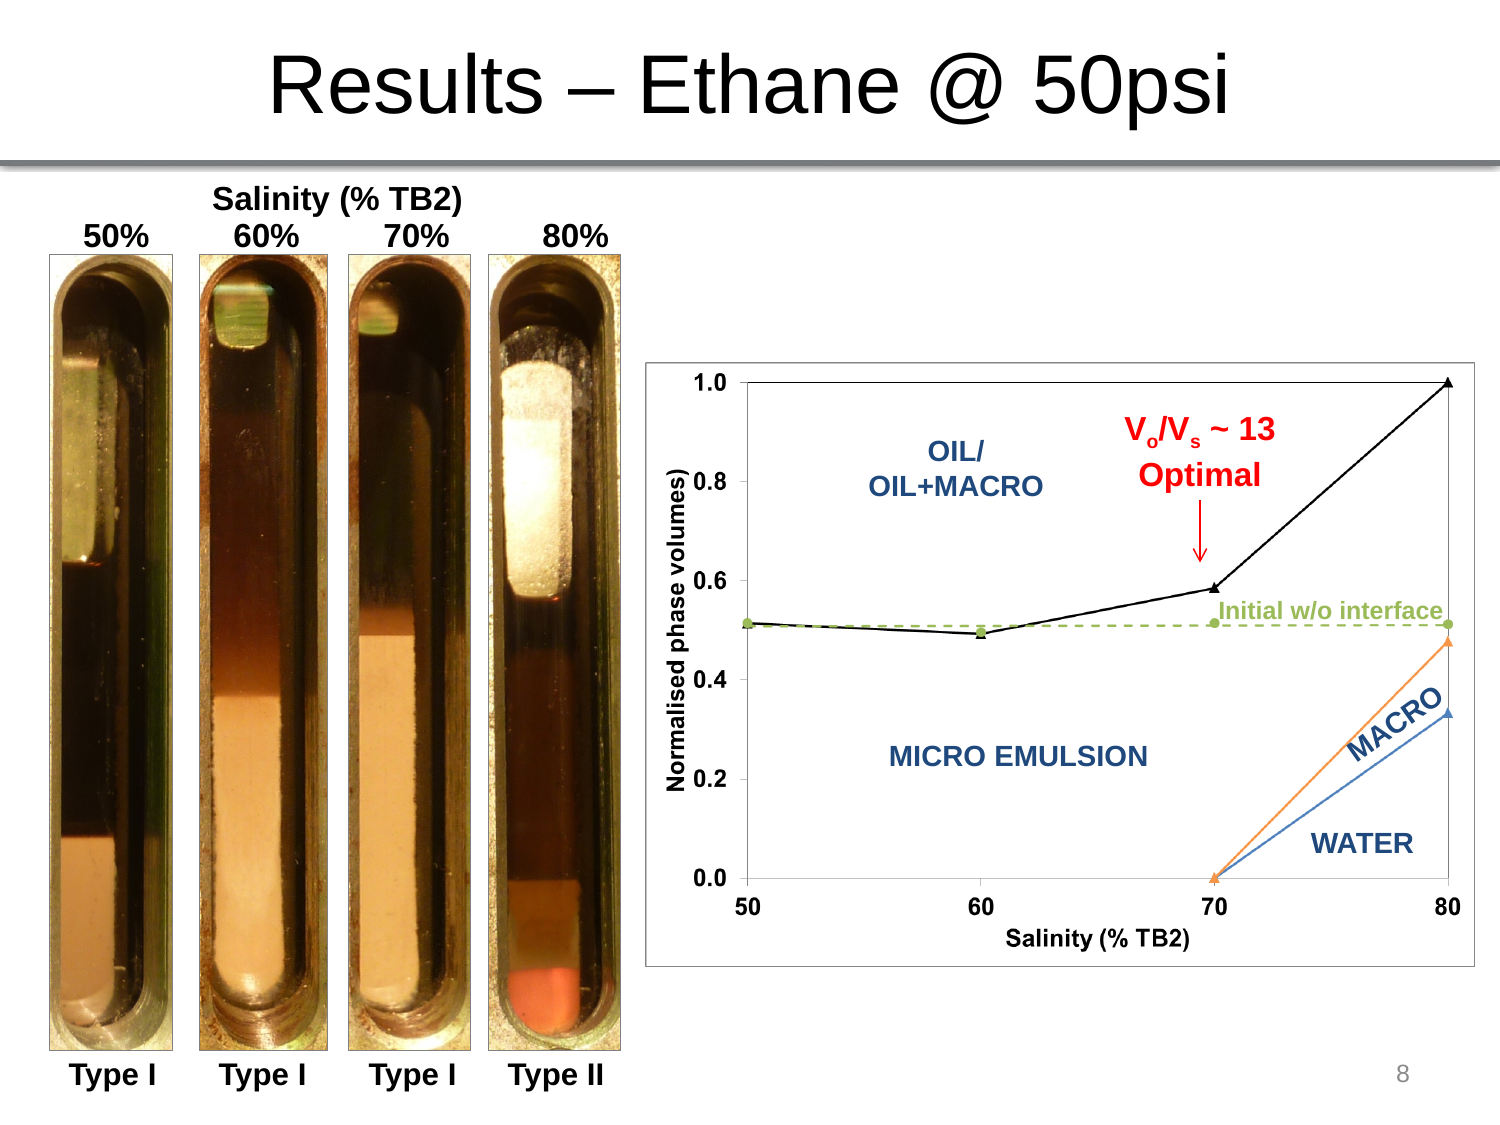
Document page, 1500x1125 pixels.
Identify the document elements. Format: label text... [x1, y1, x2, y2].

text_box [799, 399, 1500, 869]
picture [651, 362, 1476, 968]
picture [0, 157, 1500, 172]
title Results – Ethane @ 50psi [75, 0, 1425, 163]
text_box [49, 169, 651, 1101]
slide_number 8 [1074, 1042, 1425, 1103]
